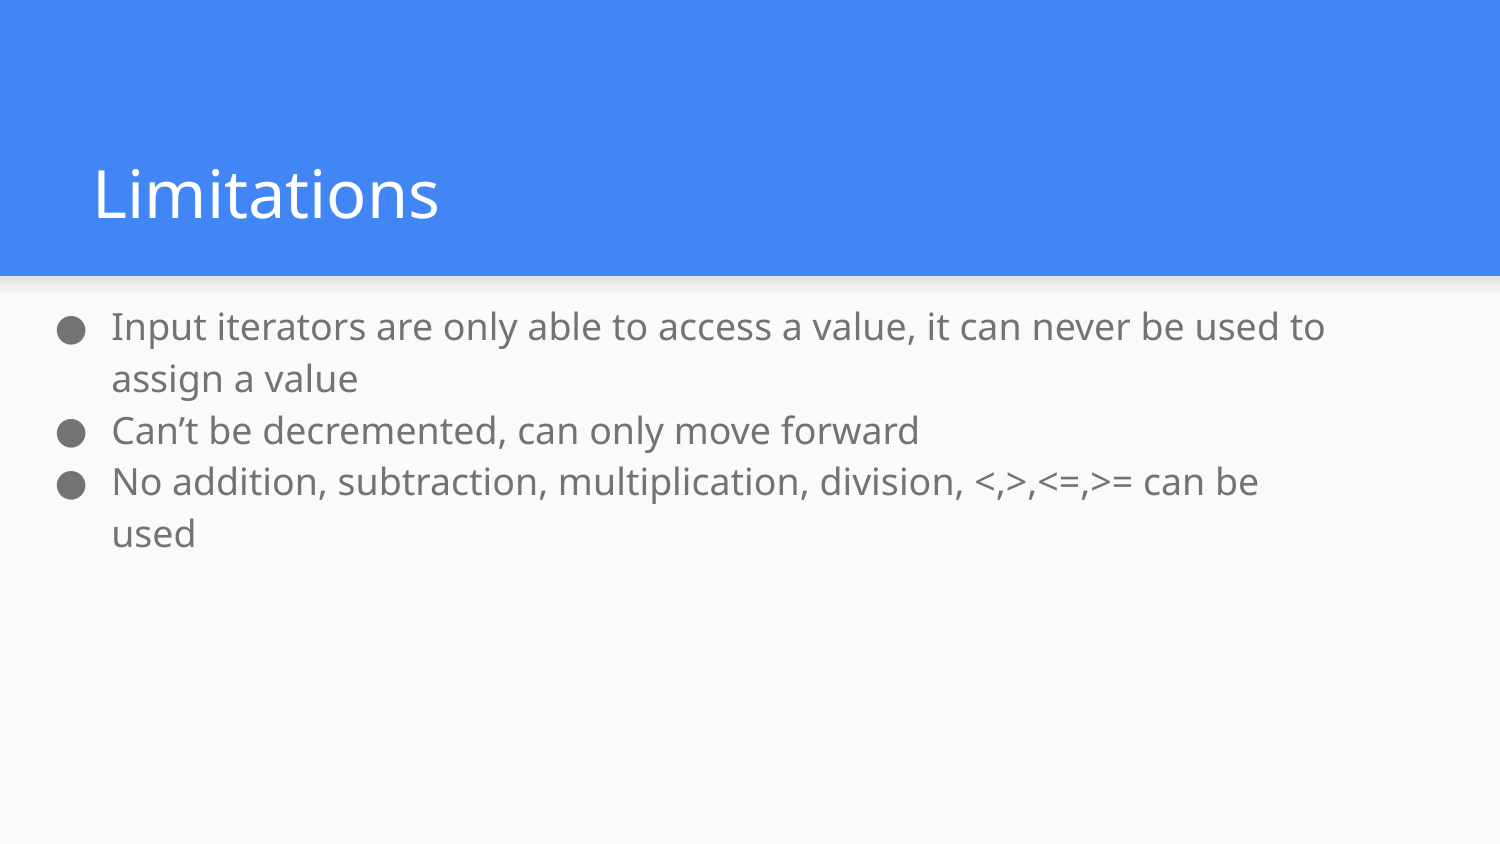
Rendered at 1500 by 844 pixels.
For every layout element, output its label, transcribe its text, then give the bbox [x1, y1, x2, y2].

list Input iterators are only able to access a value, it can never be used to assign a value Can’t be decremented, can only move forward No addition, subtraction, multiplication, division, <,>,<=,>= can be used [21, 281, 1370, 726]
title Limitations [77, 121, 1427, 248]
